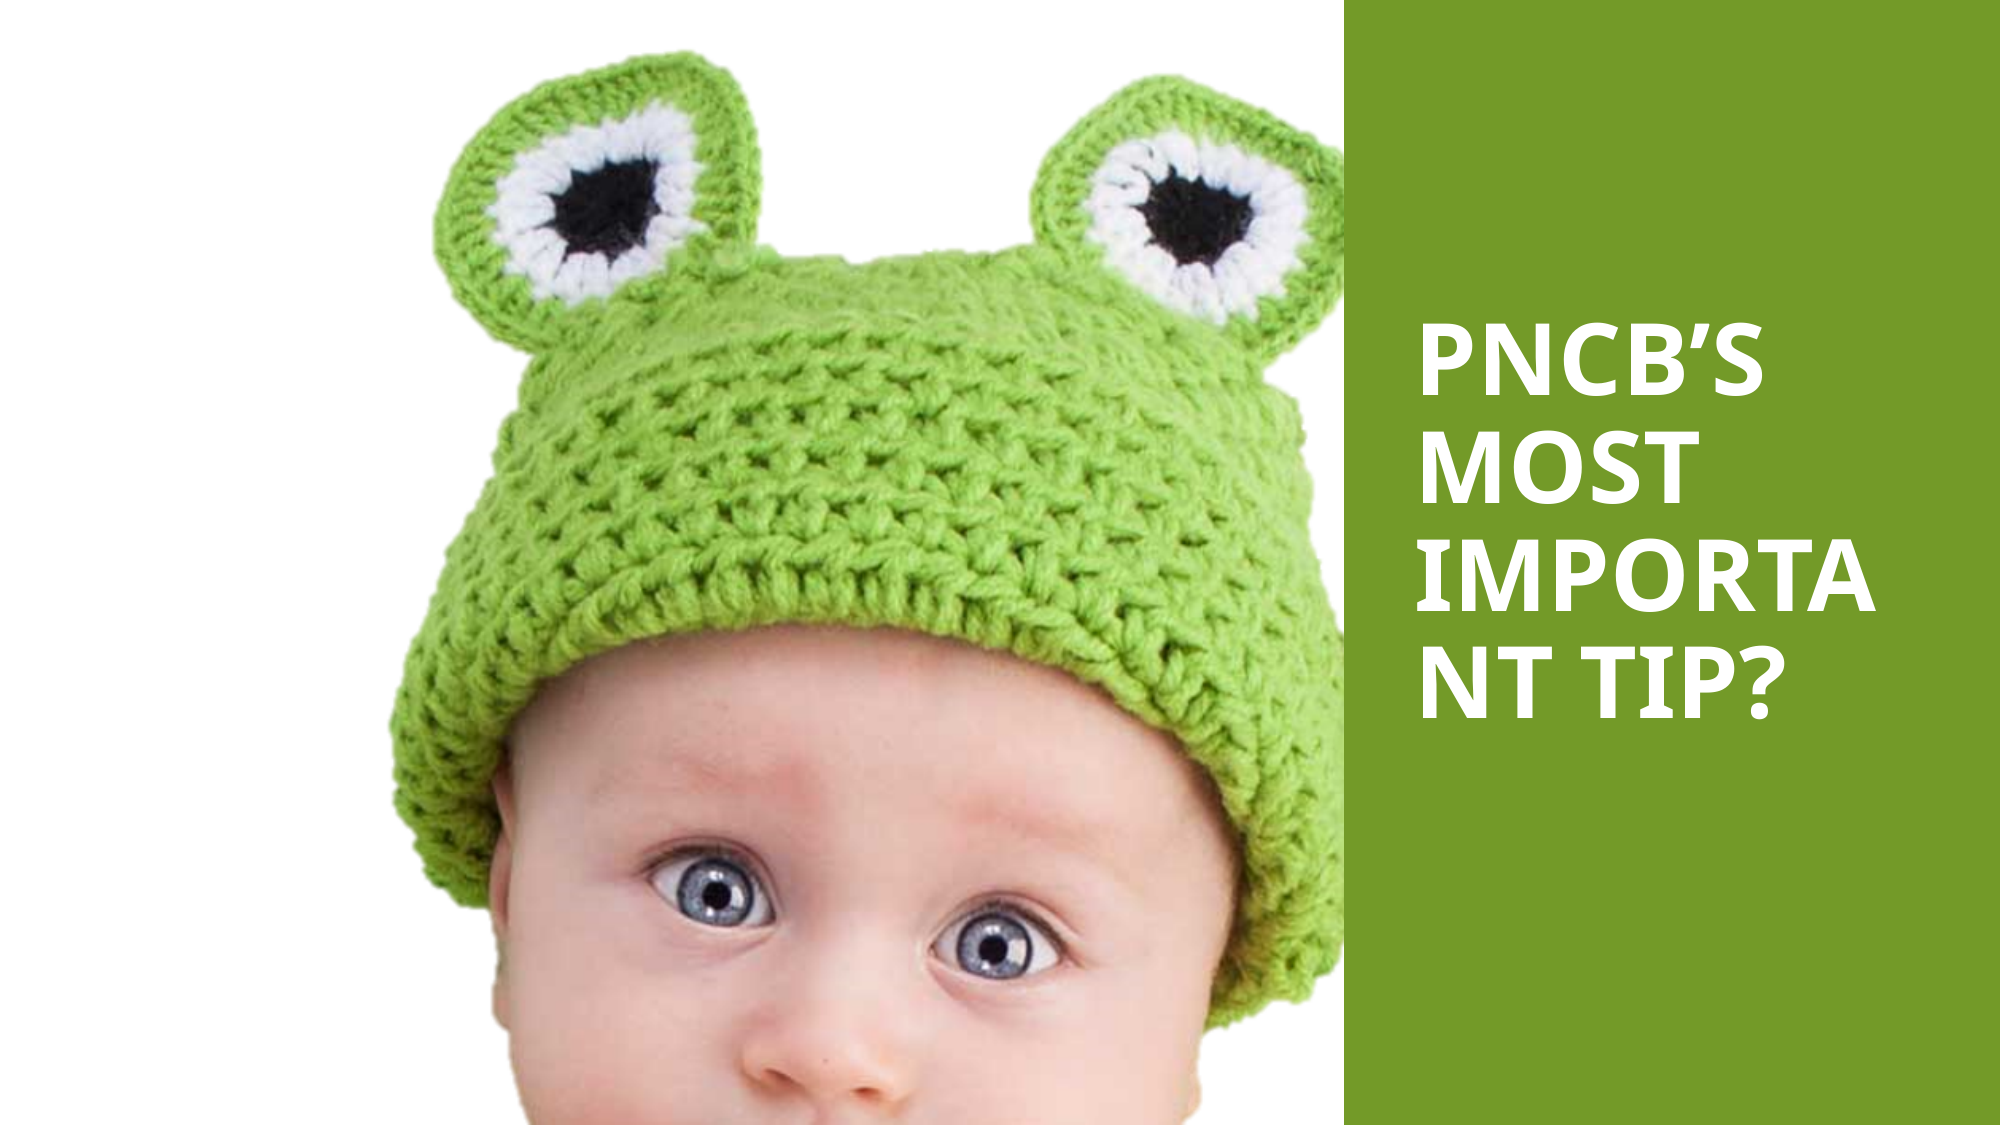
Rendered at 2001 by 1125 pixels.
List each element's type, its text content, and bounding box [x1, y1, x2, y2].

title PNCB’s most important tip? [1399, 276, 1913, 749]
picture [14, 0, 1344, 1125]
